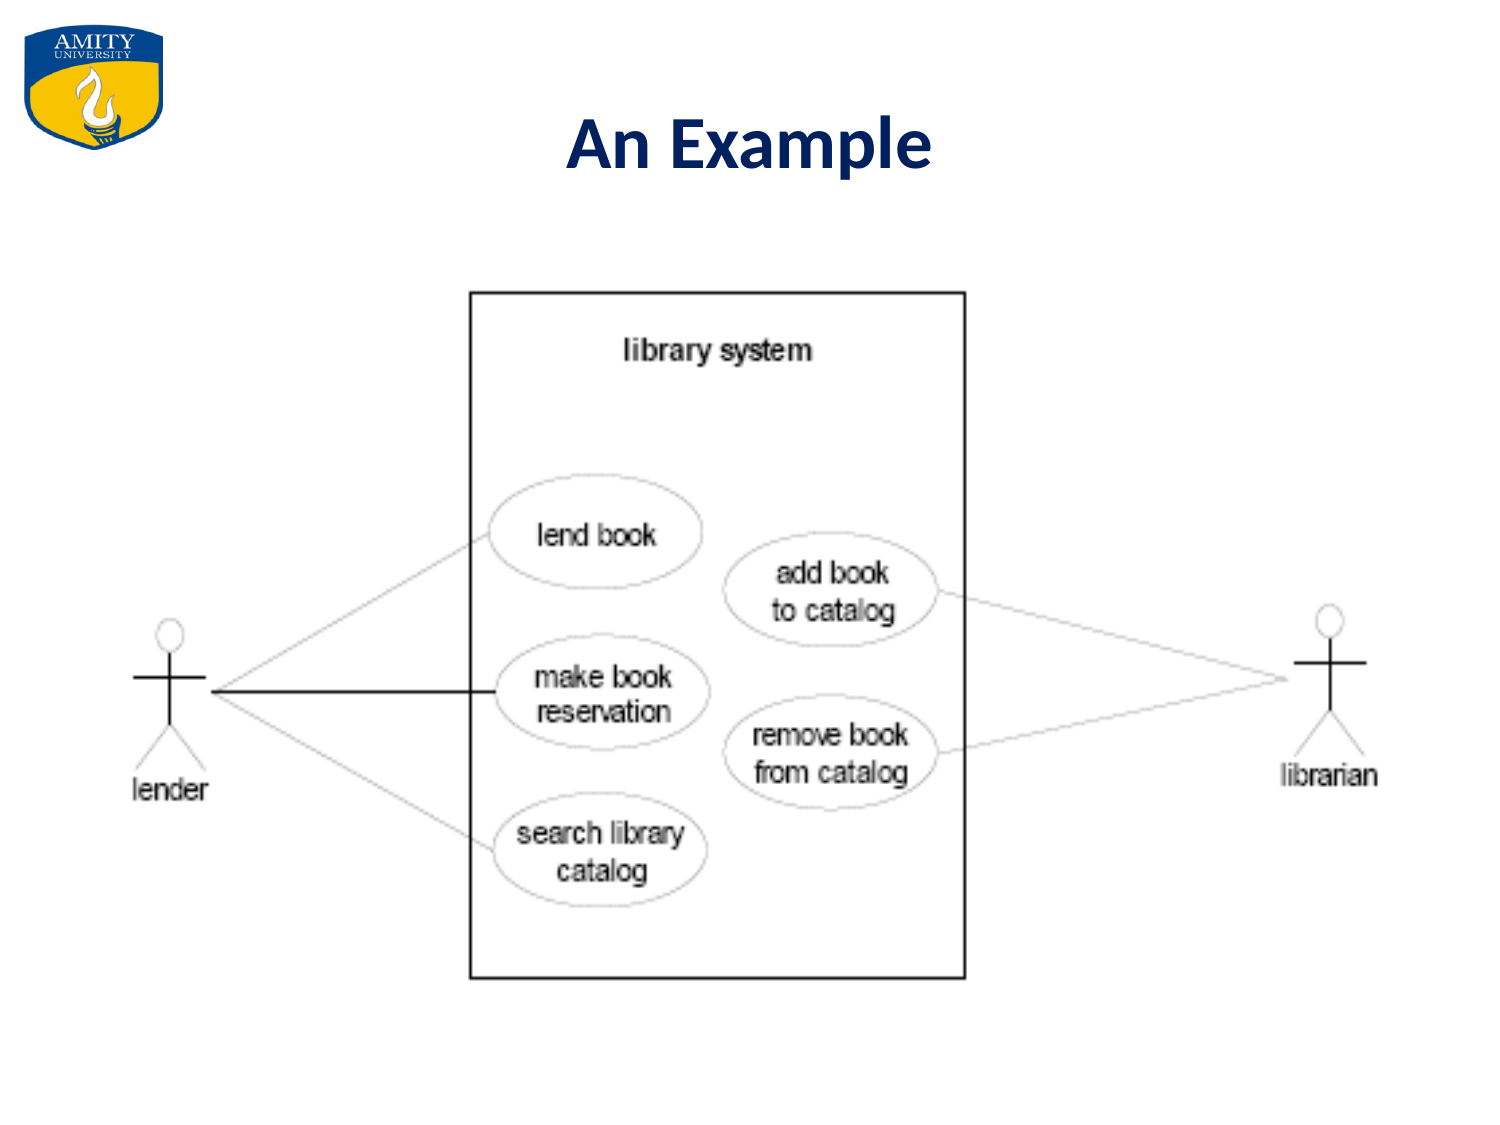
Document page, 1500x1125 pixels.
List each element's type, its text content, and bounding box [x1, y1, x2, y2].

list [74, 249, 1413, 1051]
picture [24, 24, 163, 151]
title An Example [75, 45, 1425, 233]
